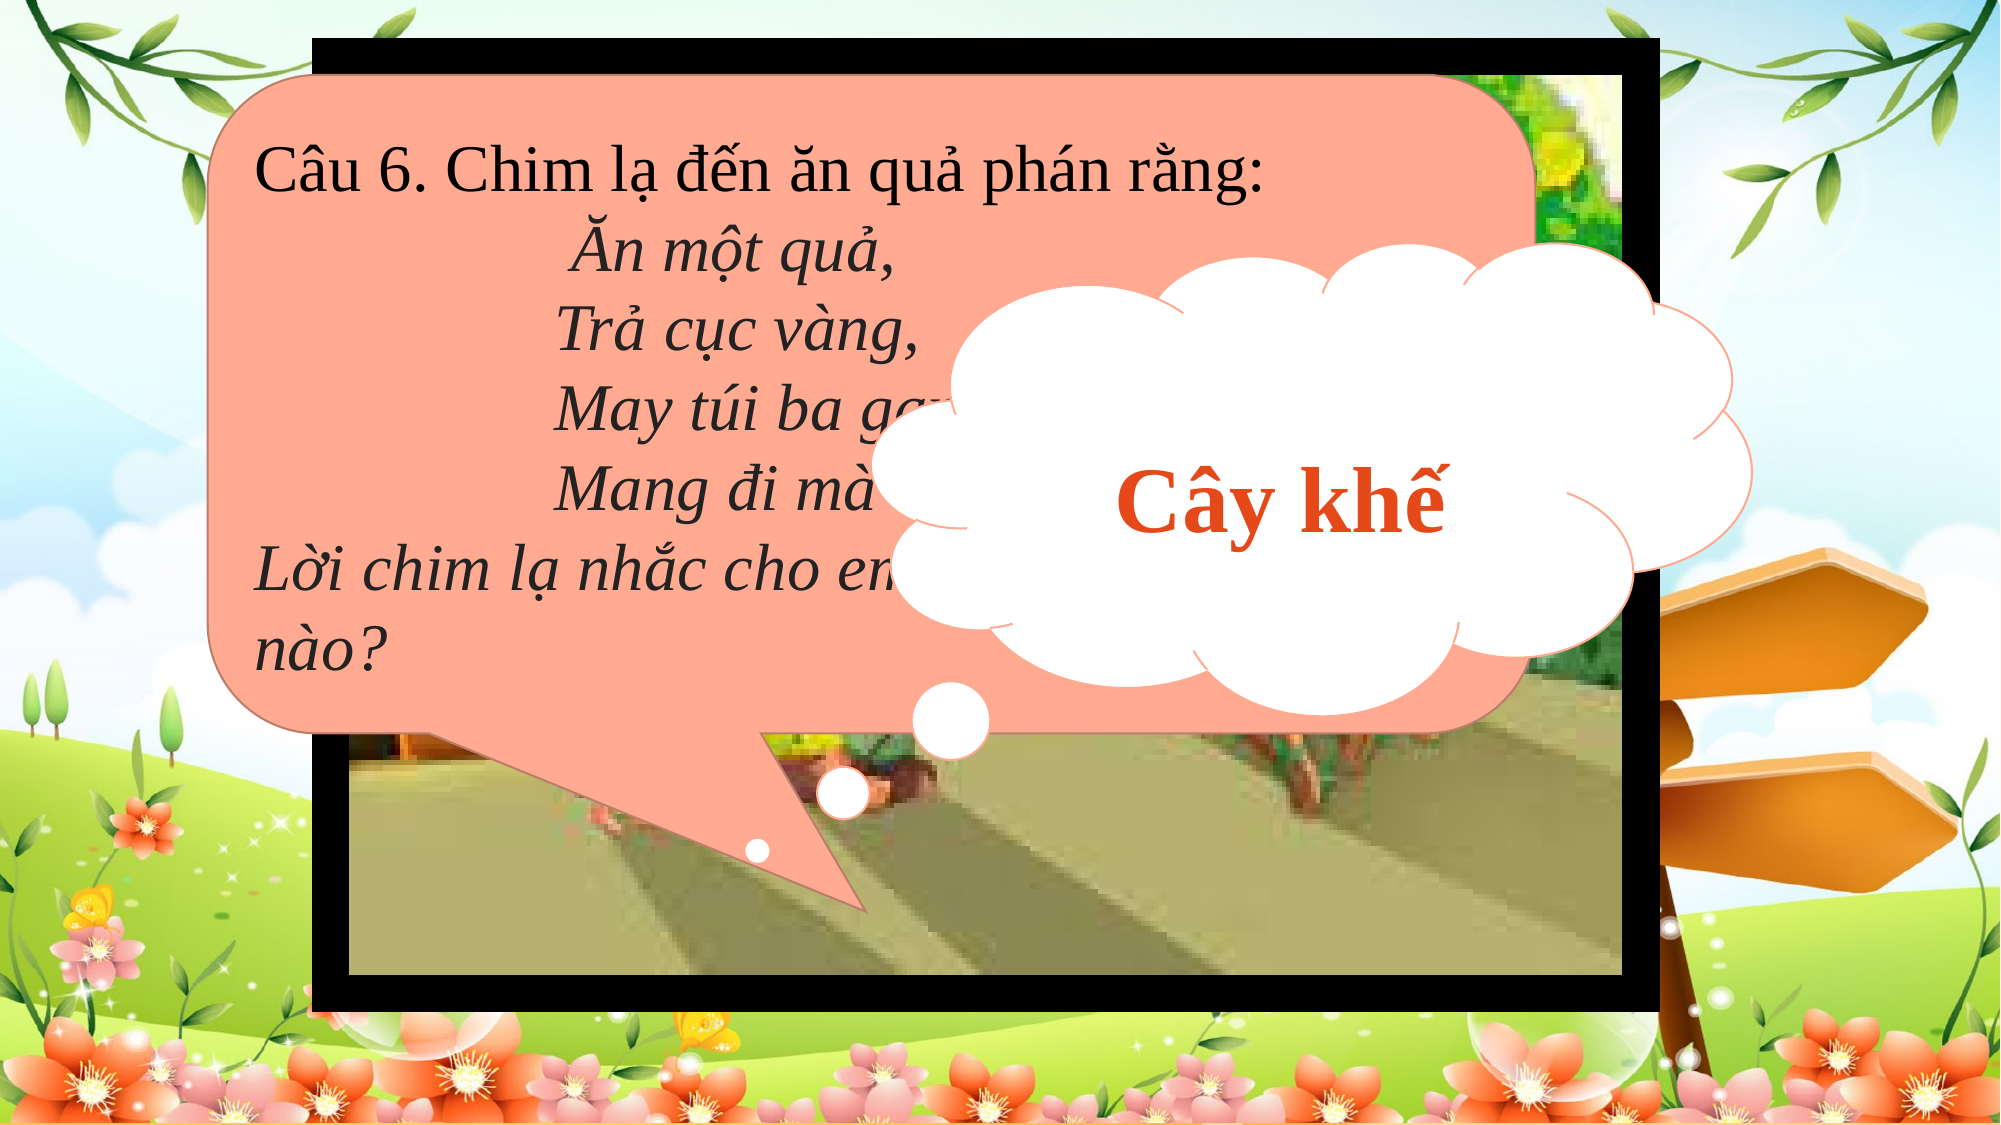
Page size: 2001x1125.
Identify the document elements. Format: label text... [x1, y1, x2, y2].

picture [0, 0, 2001, 1125]
text_box Câu 6. Chim lạ đến ăn quả phán rằng: Ăn một quả, Trả cục vàng, May túi ba gang, Mang đi mà đựng. Lời chim lạ nhắc cho em nhớ đến tác phẩm nào? [206, 73, 1430, 735]
text_box Cây khế [1623, 262, 1754, 610]
